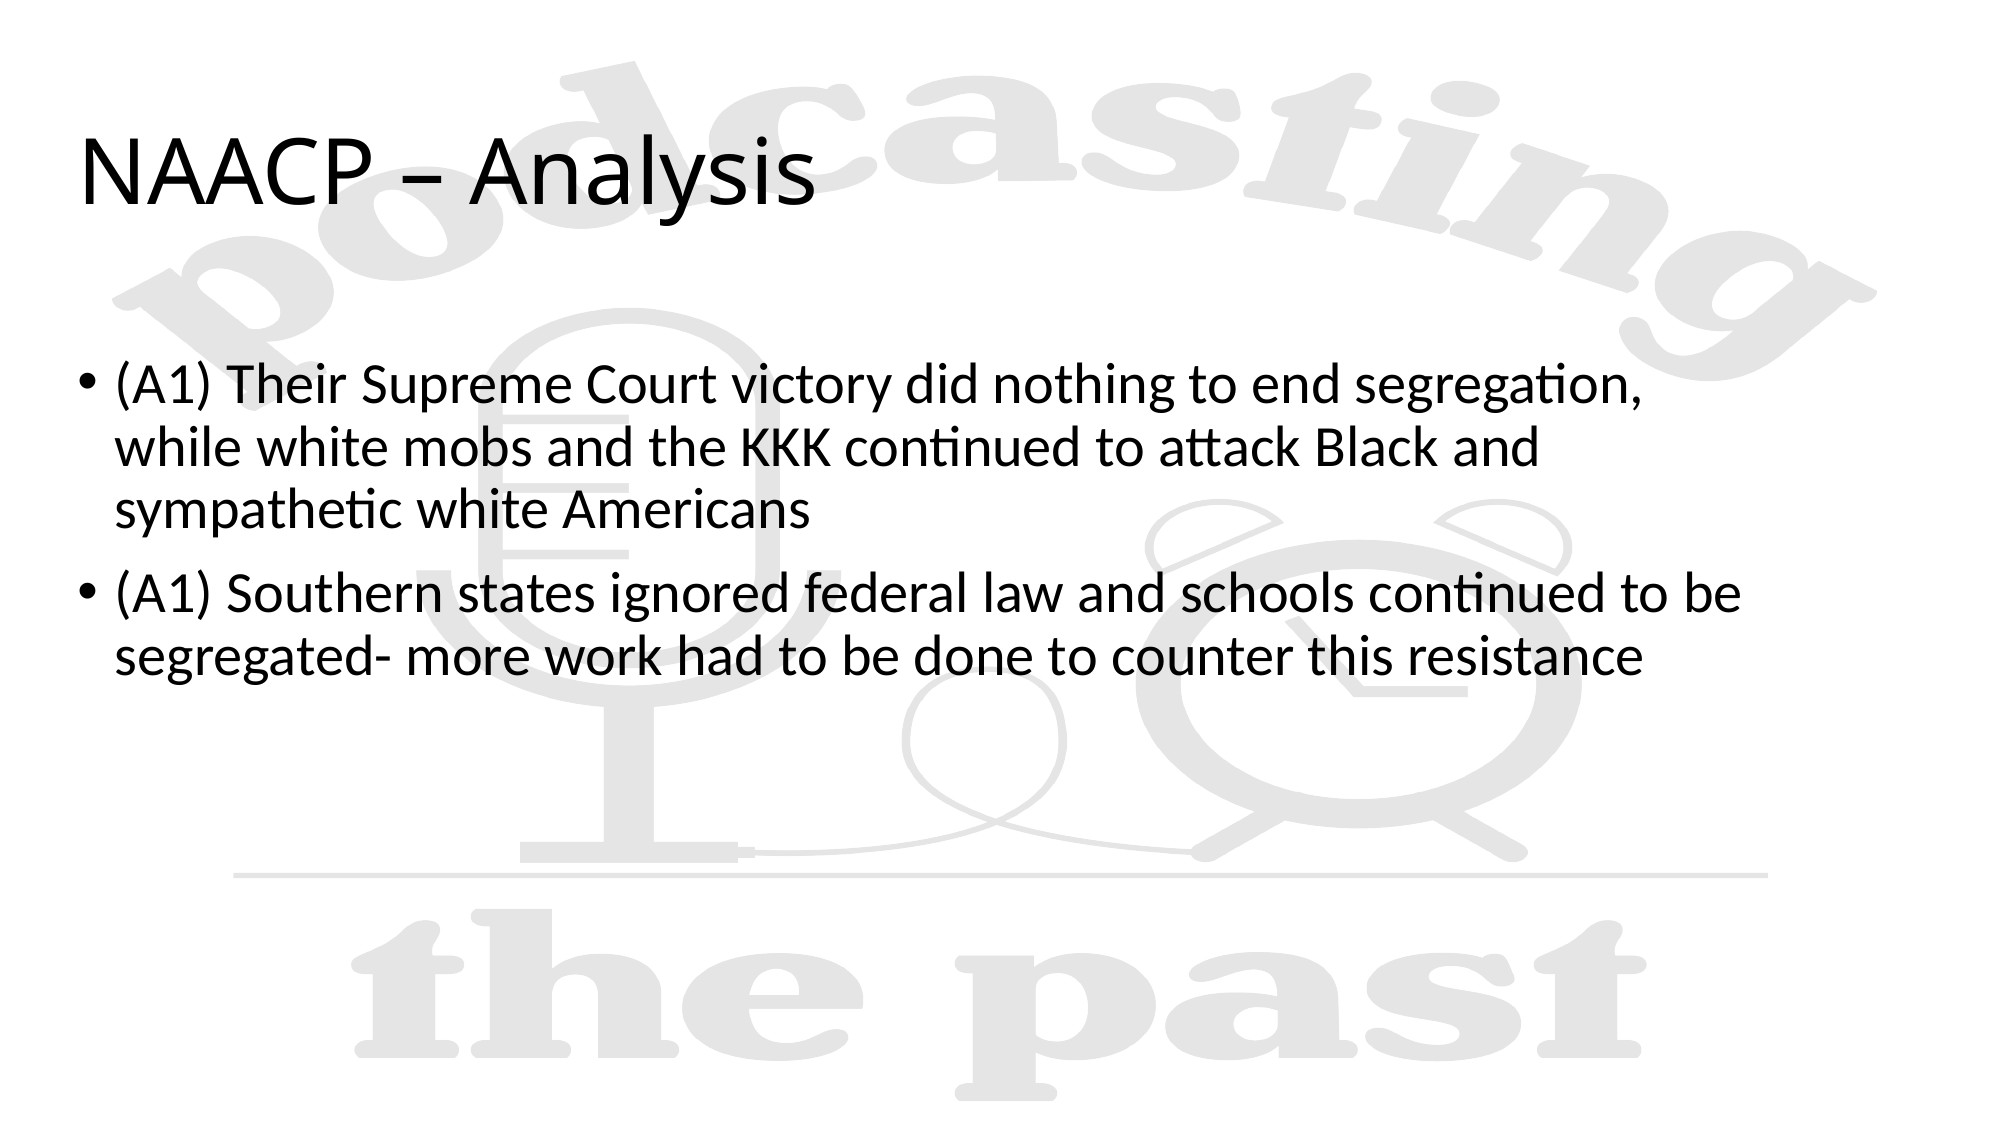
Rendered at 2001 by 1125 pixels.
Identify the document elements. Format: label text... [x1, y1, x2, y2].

title NAACP – Analysis [62, 65, 1788, 284]
list (A1) Their Supreme Court victory did nothing to end segregation, while white mobs and the KKK continued to attack Black and sympathetic white Americans (A1) Southern states ignored federal law and schools continued to be segregated- more work had to be done to counter this resistance [62, 345, 1788, 1060]
